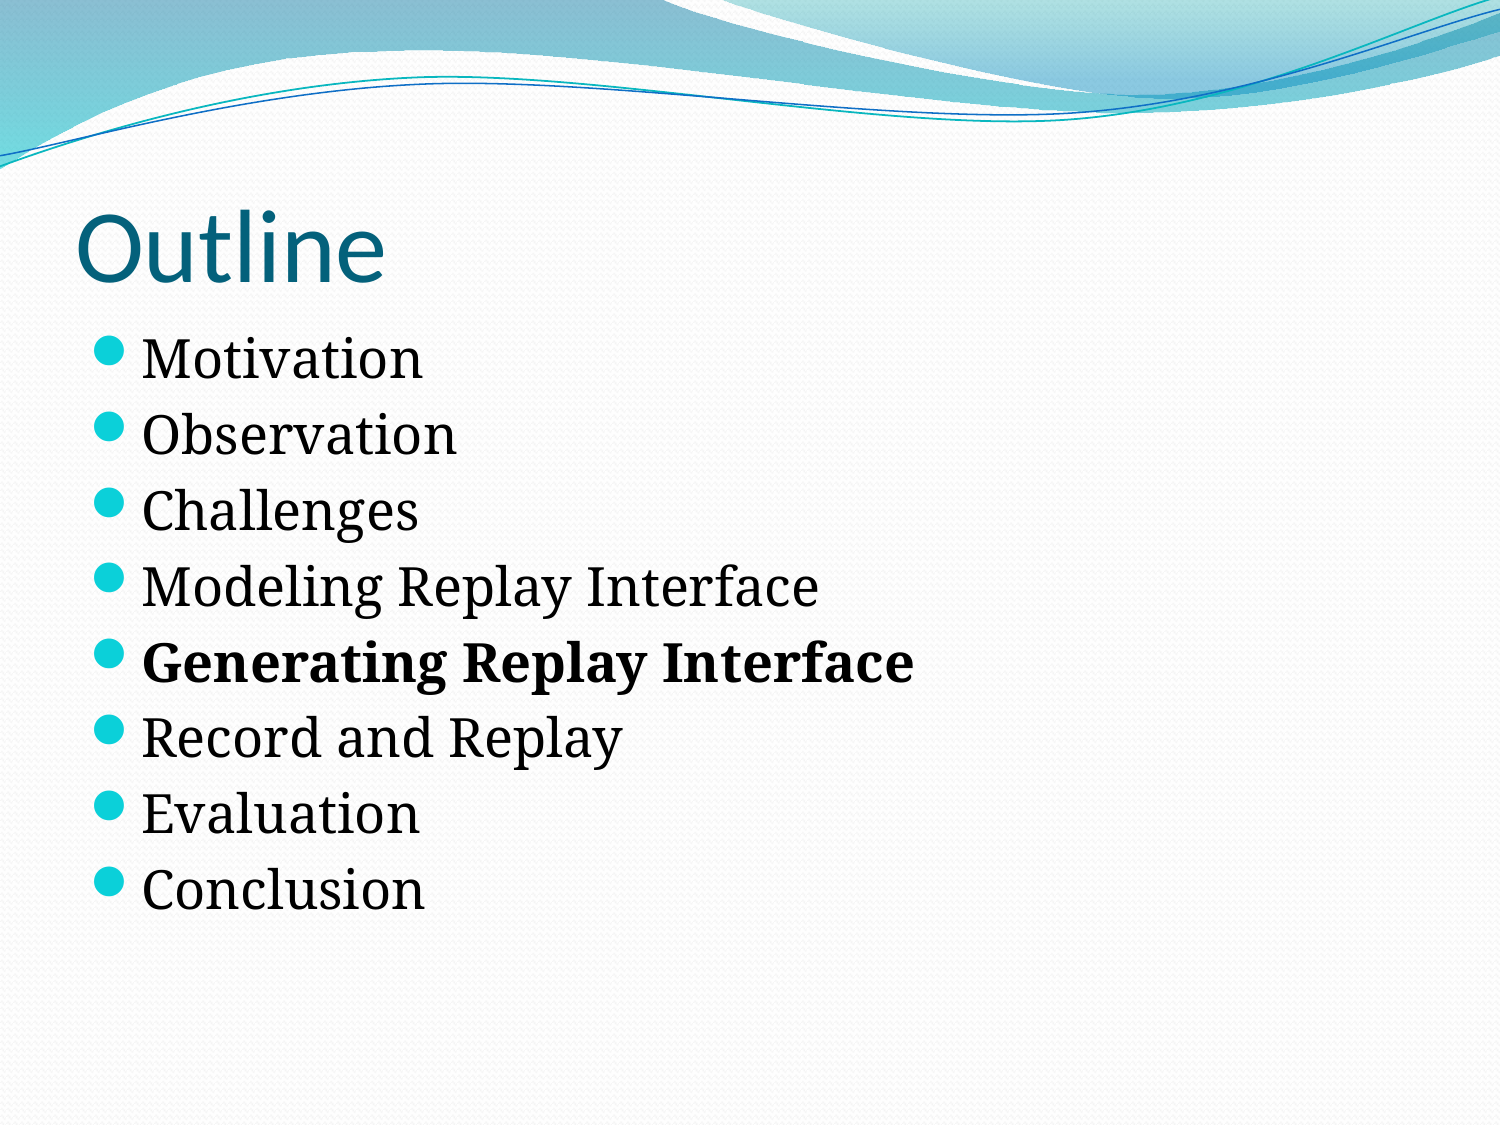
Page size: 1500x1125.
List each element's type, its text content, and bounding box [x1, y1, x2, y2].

list Motivation Observation Challenges Modeling Replay Interface Generating Replay Interface Record and Replay Evaluation Conclusion [75, 317, 1425, 1038]
title Outline [75, 115, 1425, 303]
